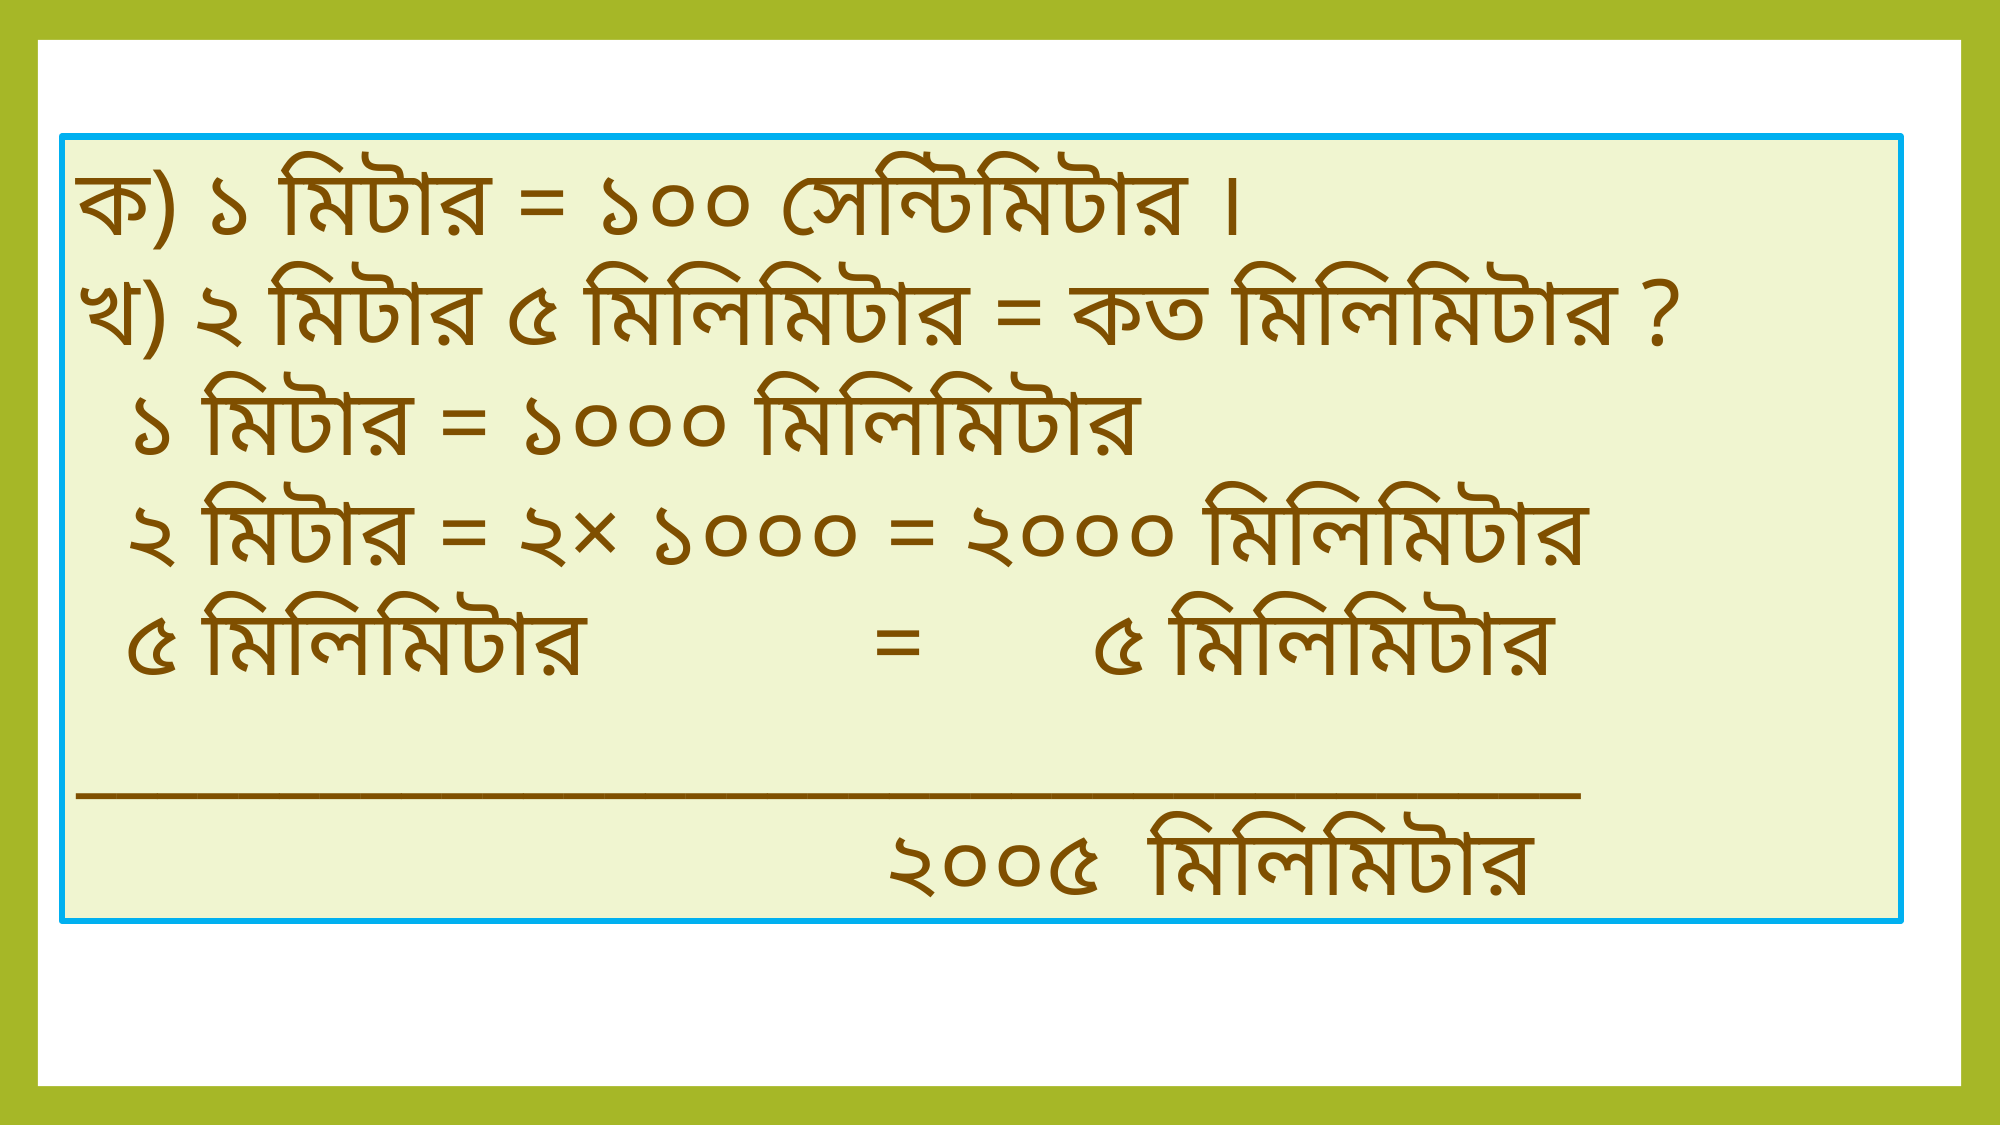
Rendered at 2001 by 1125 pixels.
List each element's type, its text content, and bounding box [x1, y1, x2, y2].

text_box ক) ১ মিটার = ১০০ সেন্টিমিটার । খ) ২ মিটার ৫ মিলিমিটার = কত মিলিমিটার ? ১ মিটার = ১০০০ মিলিমিটার ২ মিটার = ২× ১০০০ = ২০০০ মিলিমিটার ৫ মিলিমিটার = ৫ মিলিমিটার _____________________________________ ২০০৫ মিলিমিটার [61, 136, 1901, 921]
